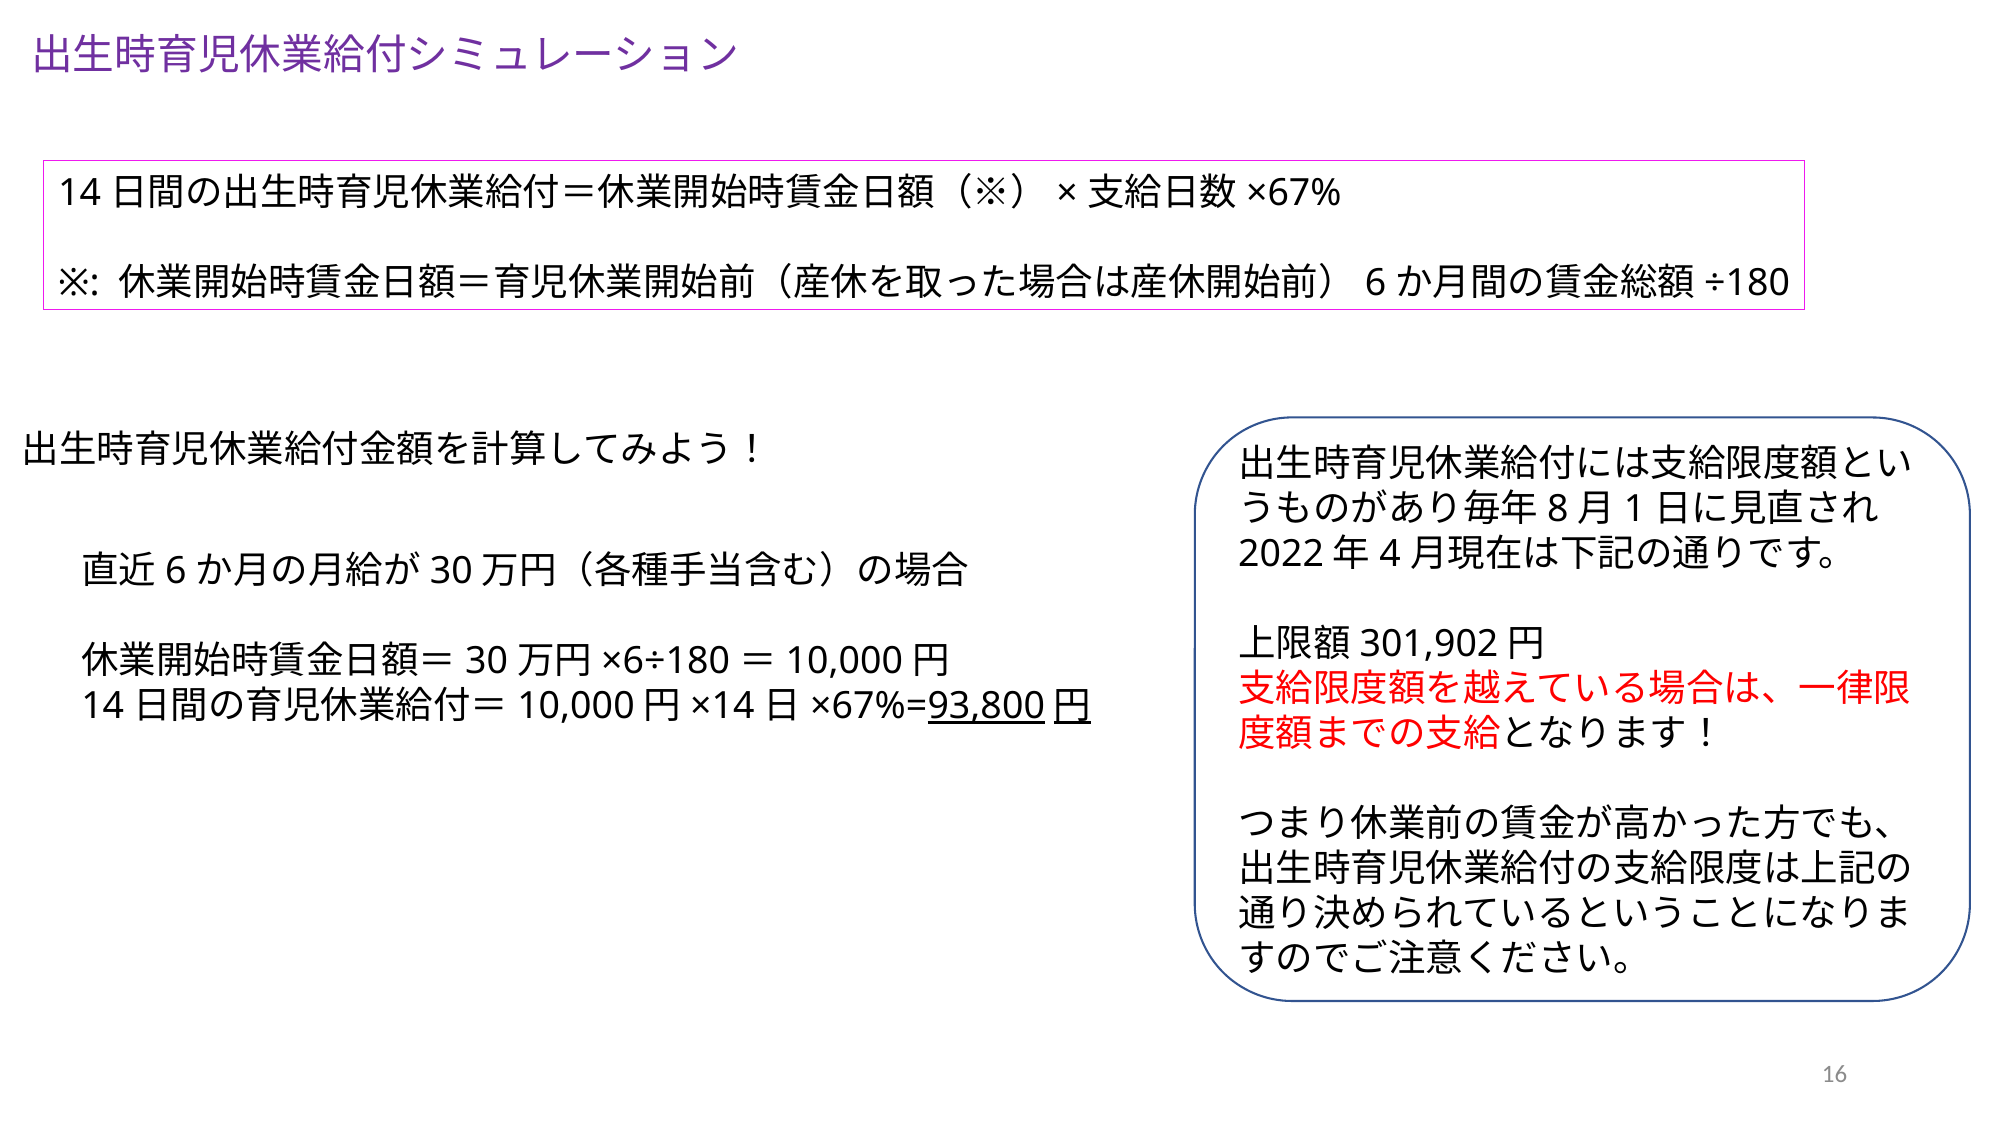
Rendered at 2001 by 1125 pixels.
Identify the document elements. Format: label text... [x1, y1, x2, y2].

text_box 14日間の出生時育児休業給付＝休業開始時賃金日額（※）×支給日数×67% ※: 休業開始時賃金日額＝育児休業開始前（産休を取った場合は産休開始前）6か月間の賃金総額÷180 [43, 160, 1805, 310]
slide_number 16 [1412, 1042, 1863, 1103]
text_box 直近6か月の月給が30万円（各種手当含む）の場合 休業開始時賃金日額＝30万円×6÷180＝10,000円 14日間の育児休業給付＝10,000円×14日×67%=93,800円 [66, 538, 1107, 823]
text_box 出生時育児休業給付金額を計算してみよう！ [7, 417, 786, 478]
text_box 出生時育児休業給付には支給限度額というものがあり毎年8月1日に見直され2022年4月現在は下記の通りです。 上限額301,902円 支給限度額を越えている場合は、一律限度額までの支給となります！ つまり休業前の賃金が高かった方でも、出生時育児休業給付の支給限度は上記の通り決められているということになりますのでご注意ください。 [1193, 416, 1971, 1003]
title 出生時育児休業給付シミュレーション [16, 25, 879, 88]
